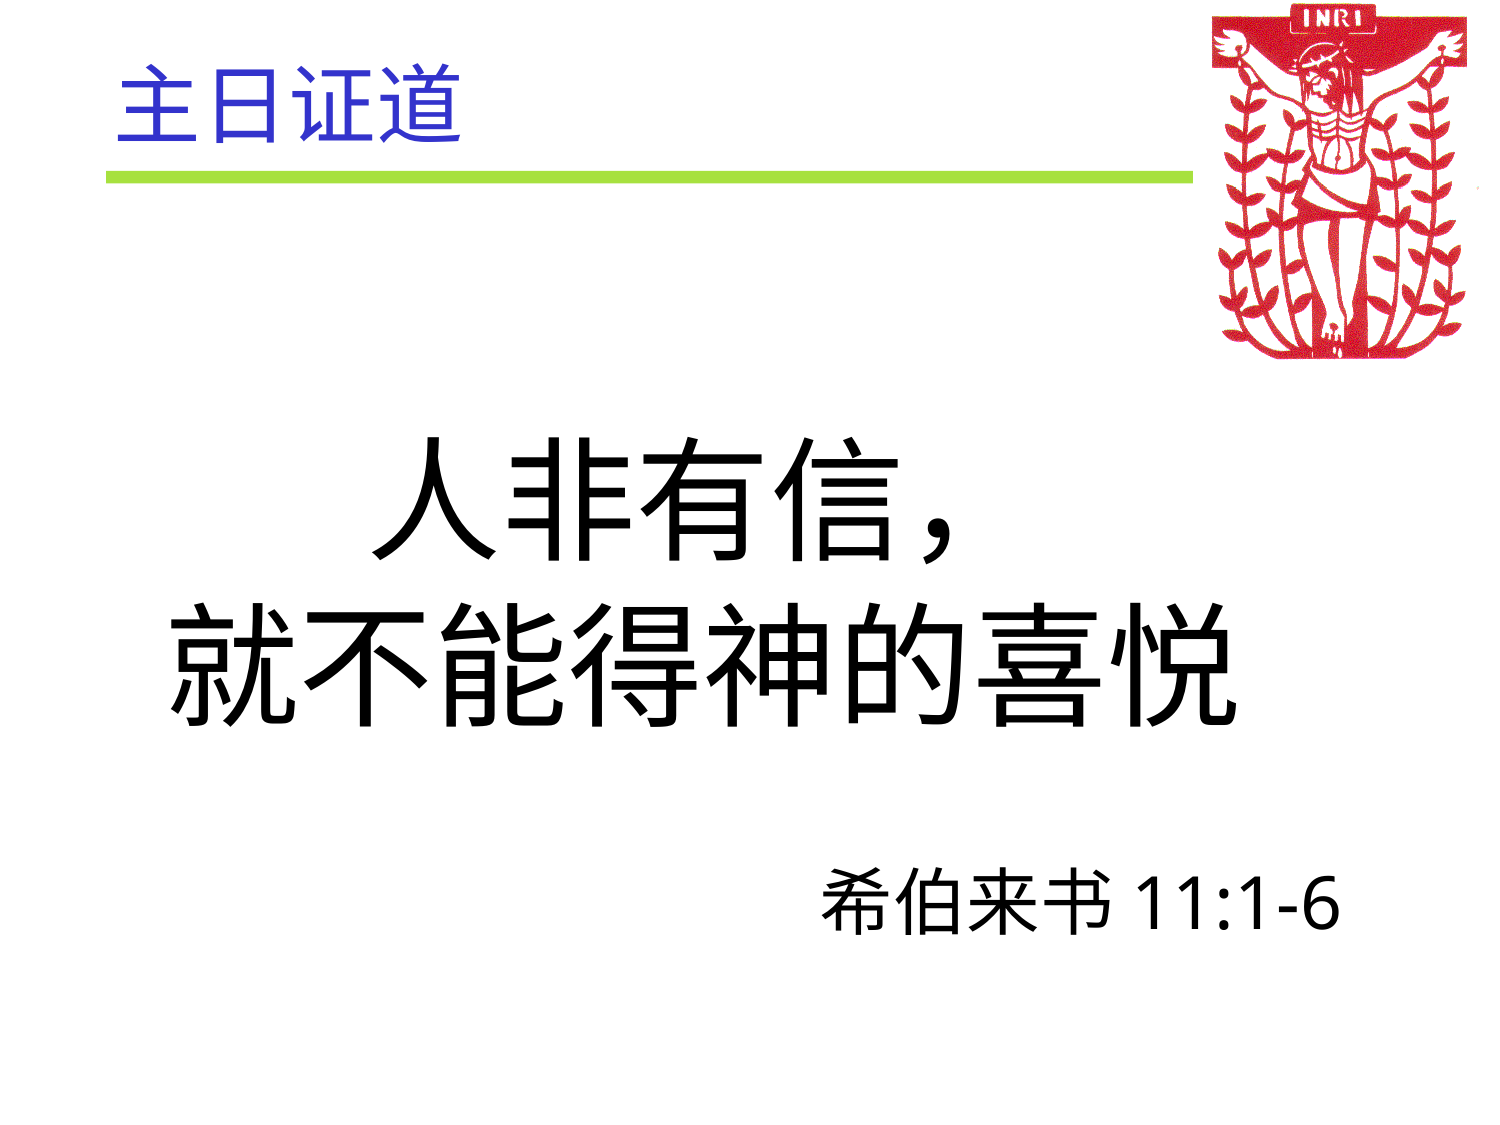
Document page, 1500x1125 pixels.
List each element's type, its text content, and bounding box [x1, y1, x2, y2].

list 人非有信， 就不能得神的喜悦 希伯来书11:1-6 [55, 244, 1351, 960]
picture [1192, 0, 1500, 379]
title 主日证道 [105, 0, 1194, 218]
